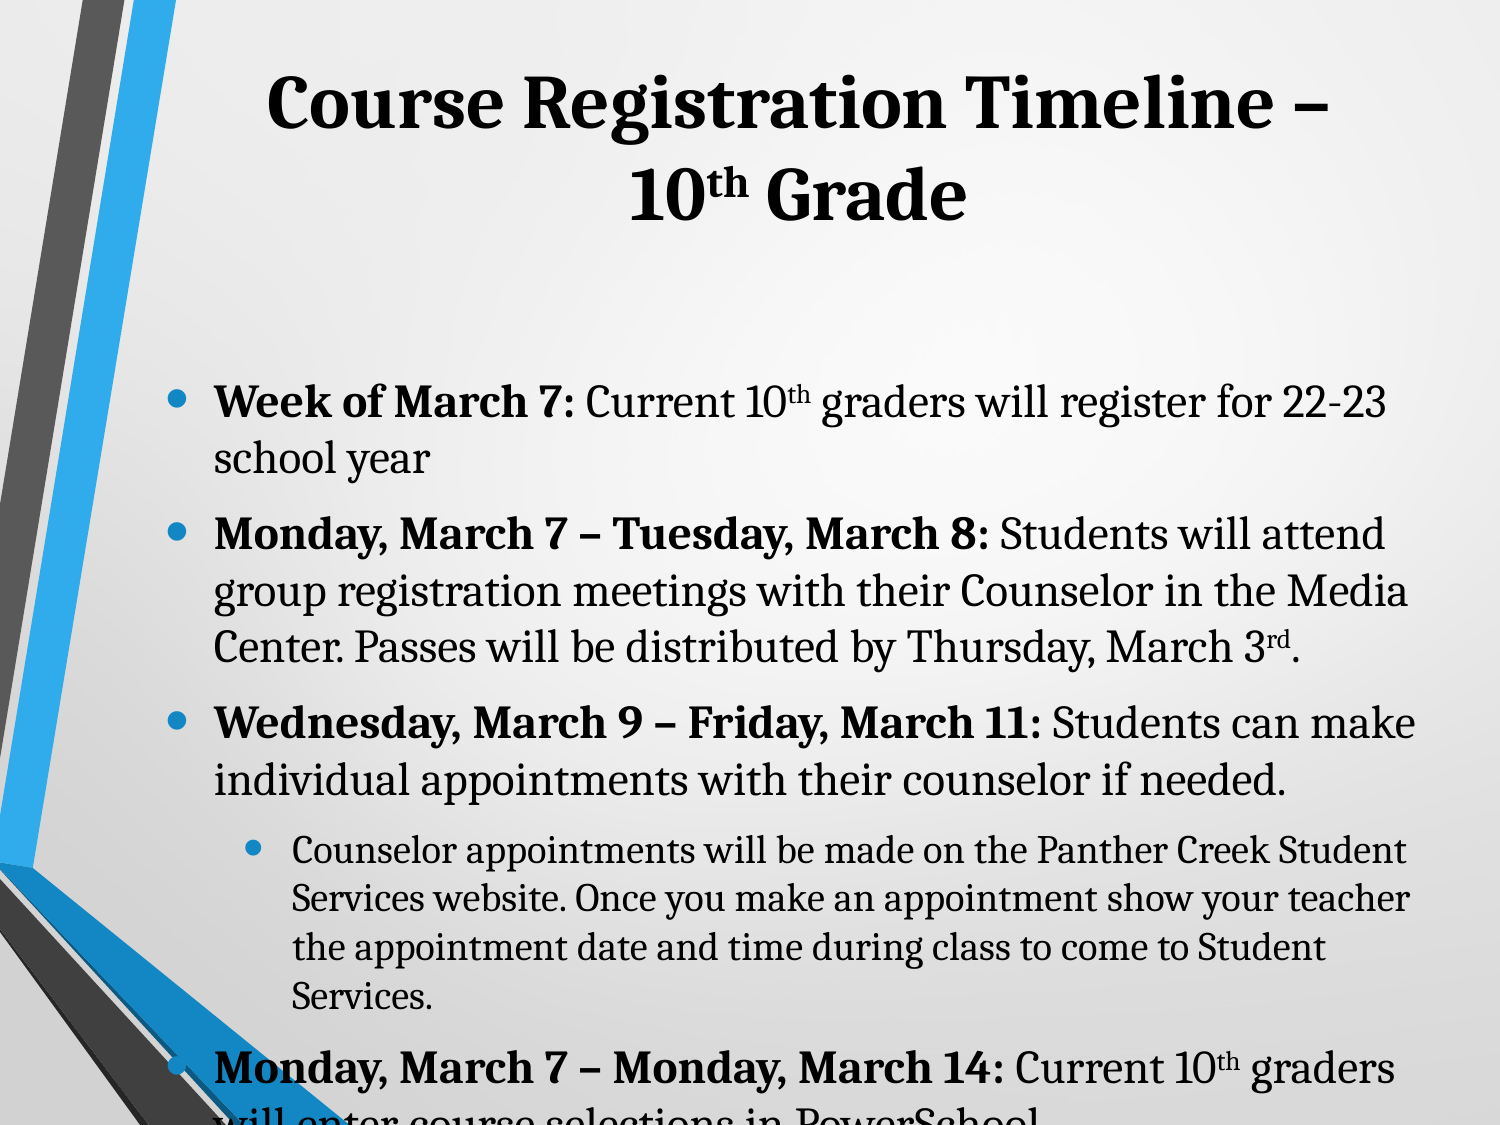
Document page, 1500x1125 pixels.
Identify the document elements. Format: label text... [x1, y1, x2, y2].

title Course Registration Timeline – 10th Grade [225, 87, 1375, 200]
list Week of March 7: Current 10th graders will register for 22-23 school year Monday, March 7 – Tuesday, March 8: Students will attend group registration meetings with their Counselor in the Media Center. Passes will be distributed by Thursday, March 3rd. Wednesday, March 9 – Friday, March 11: Students can make individual appointments with their counselor if needed. Counselor appointments will be made on the Panther Creek Student Services website. Once you make an appointment show your teacher the appointment date and time during class to come to Student Services. Monday, March 7 – Monday, March 14: Current 10th graders will enter course selections in PowerSchool The portal will close on Monday night, March 14 [150, 362, 1463, 1125]
